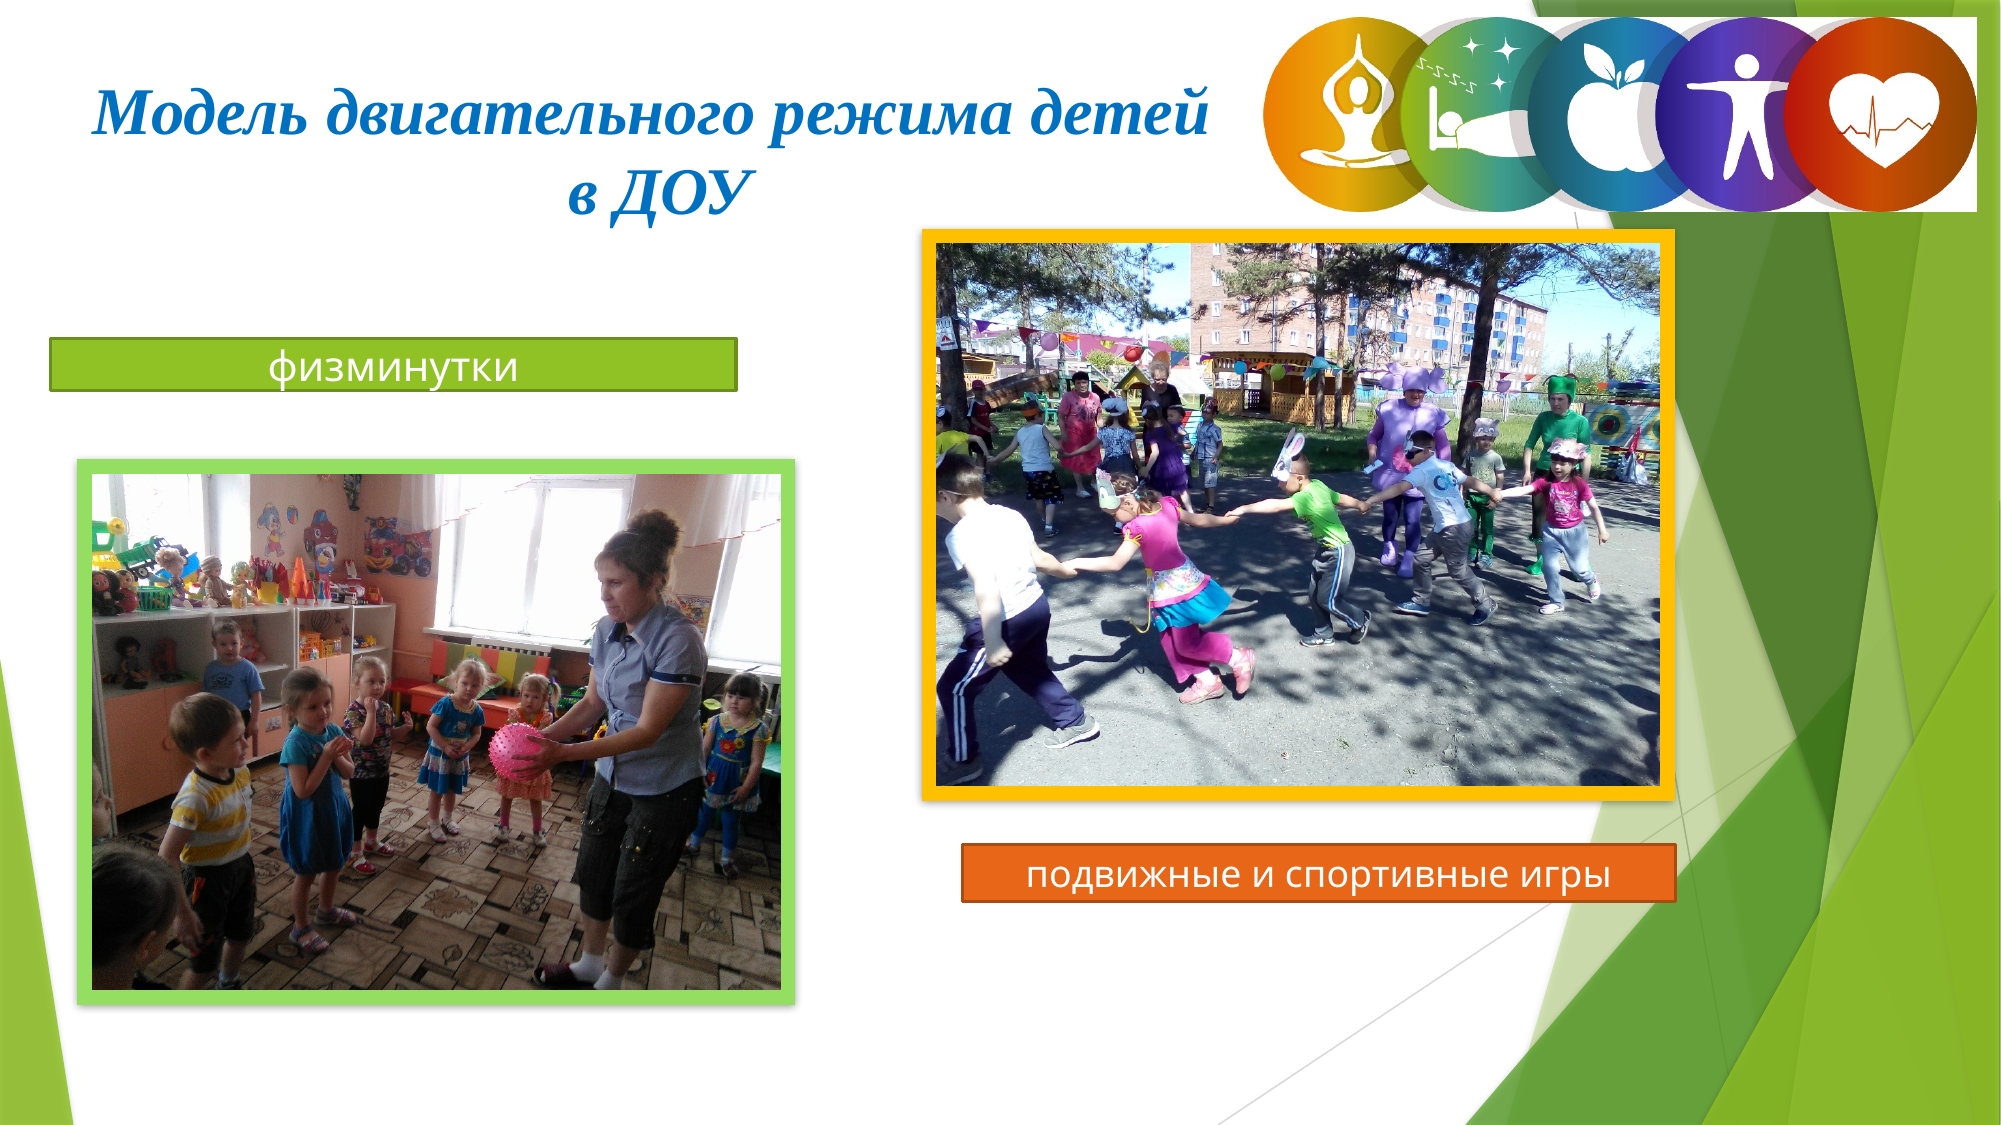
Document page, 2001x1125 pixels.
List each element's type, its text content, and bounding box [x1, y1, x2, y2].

text_box подвижные и спортивные игры [961, 843, 1677, 903]
picture [935, 242, 1661, 787]
picture [91, 473, 782, 991]
text_box физминутки [49, 337, 738, 392]
picture [1263, 17, 1977, 212]
text_box Модель двигательного режима детей в ДОУ [77, 60, 1243, 236]
